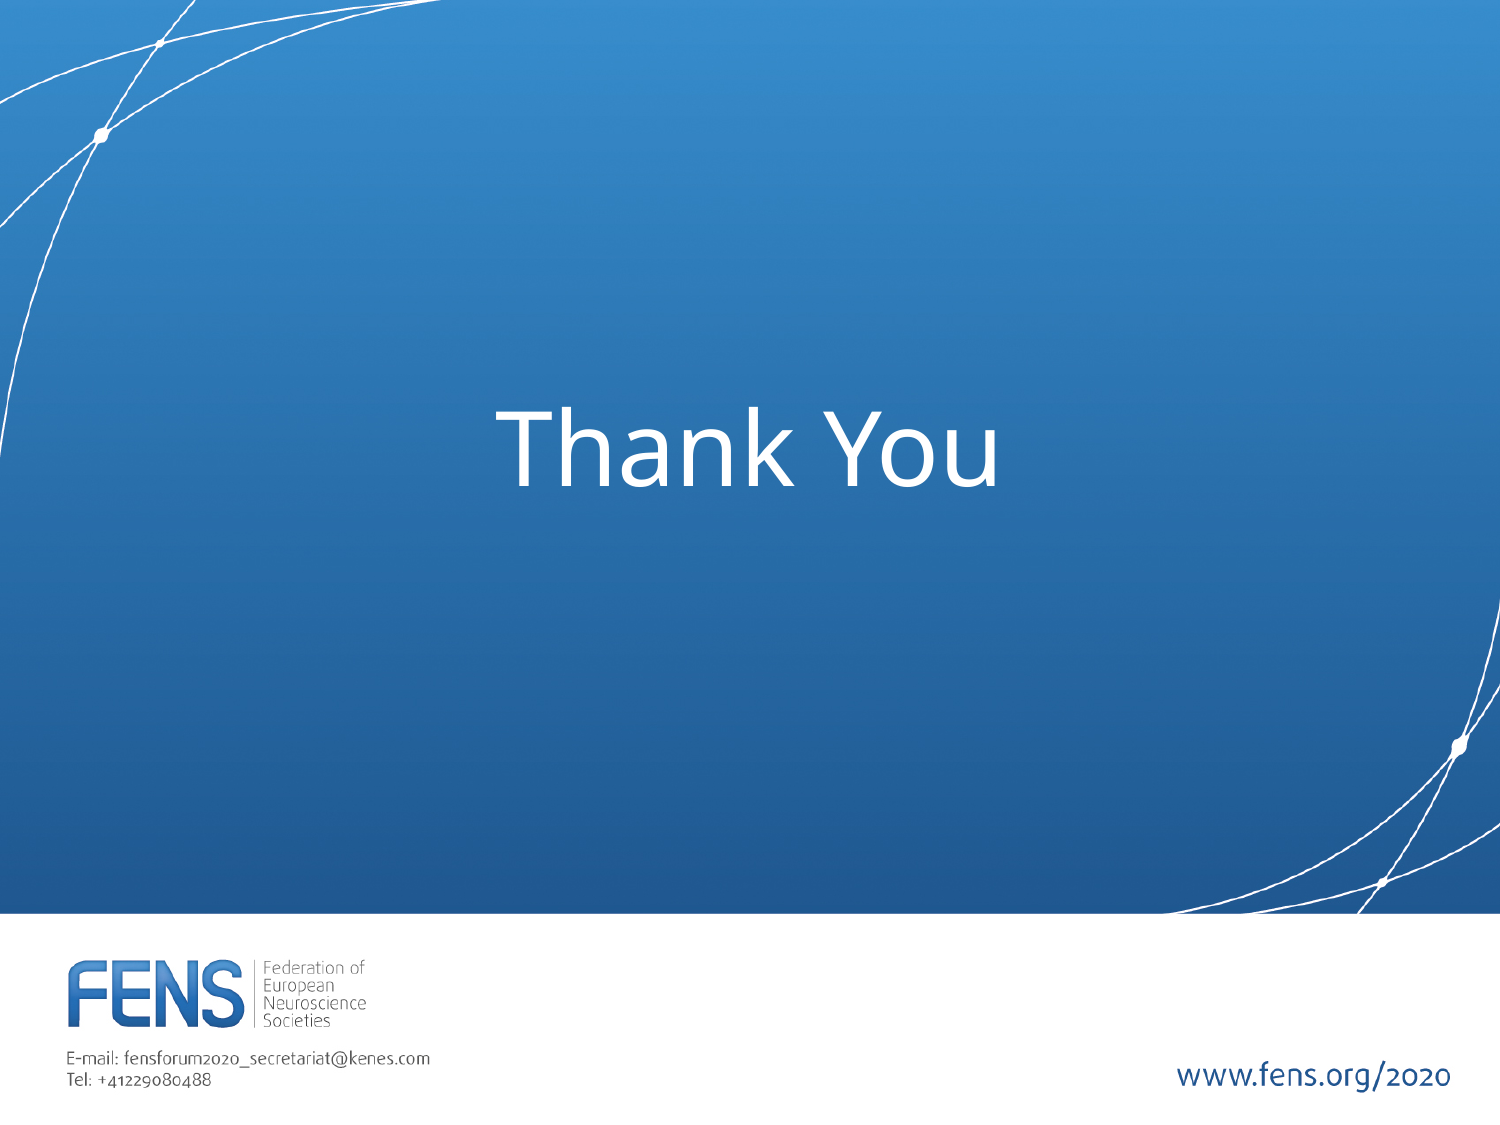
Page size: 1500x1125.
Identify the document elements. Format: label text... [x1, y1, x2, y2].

picture [0, 515, 1500, 1125]
text_box Thank You [0, 374, 1500, 515]
picture [0, 0, 1500, 374]
